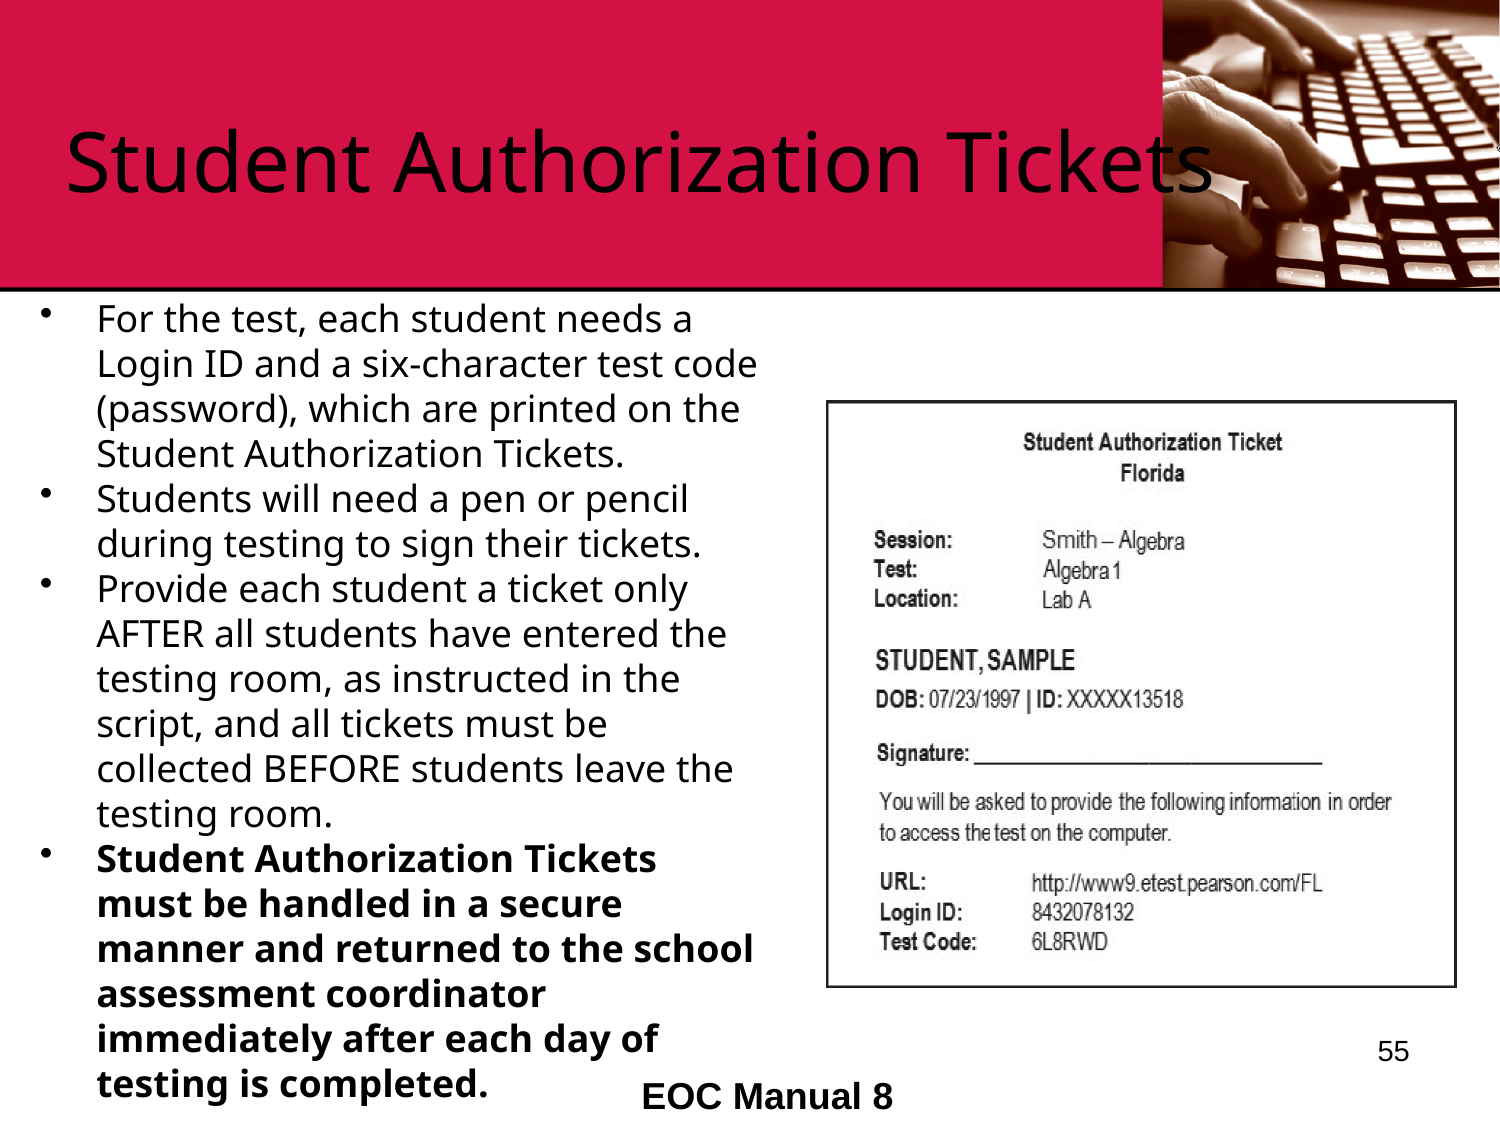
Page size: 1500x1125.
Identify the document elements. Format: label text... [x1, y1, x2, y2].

title Student Authorization Tickets [49, 74, 1401, 263]
slide_number 55 [1074, 1024, 1426, 1103]
text_box EOC Manual 8 [626, 1064, 909, 1125]
list For the test, each student needs a Login ID and a six-character test code (password), which are printed on the Student Authorization Tickets. Students will need a pen or pencil during testing to sign their tickets. Provide each student a ticket only AFTER all students have entered the testing room, as instructed in the script, and all tickets must be collected BEFORE students leave the testing room. Student Authorization Tickets must be handled in a secure manner and returned to the school assessment coordinator immediately after each day of testing is completed. [24, 287, 776, 1103]
picture [824, 399, 1458, 988]
picture [1162, 0, 1500, 288]
